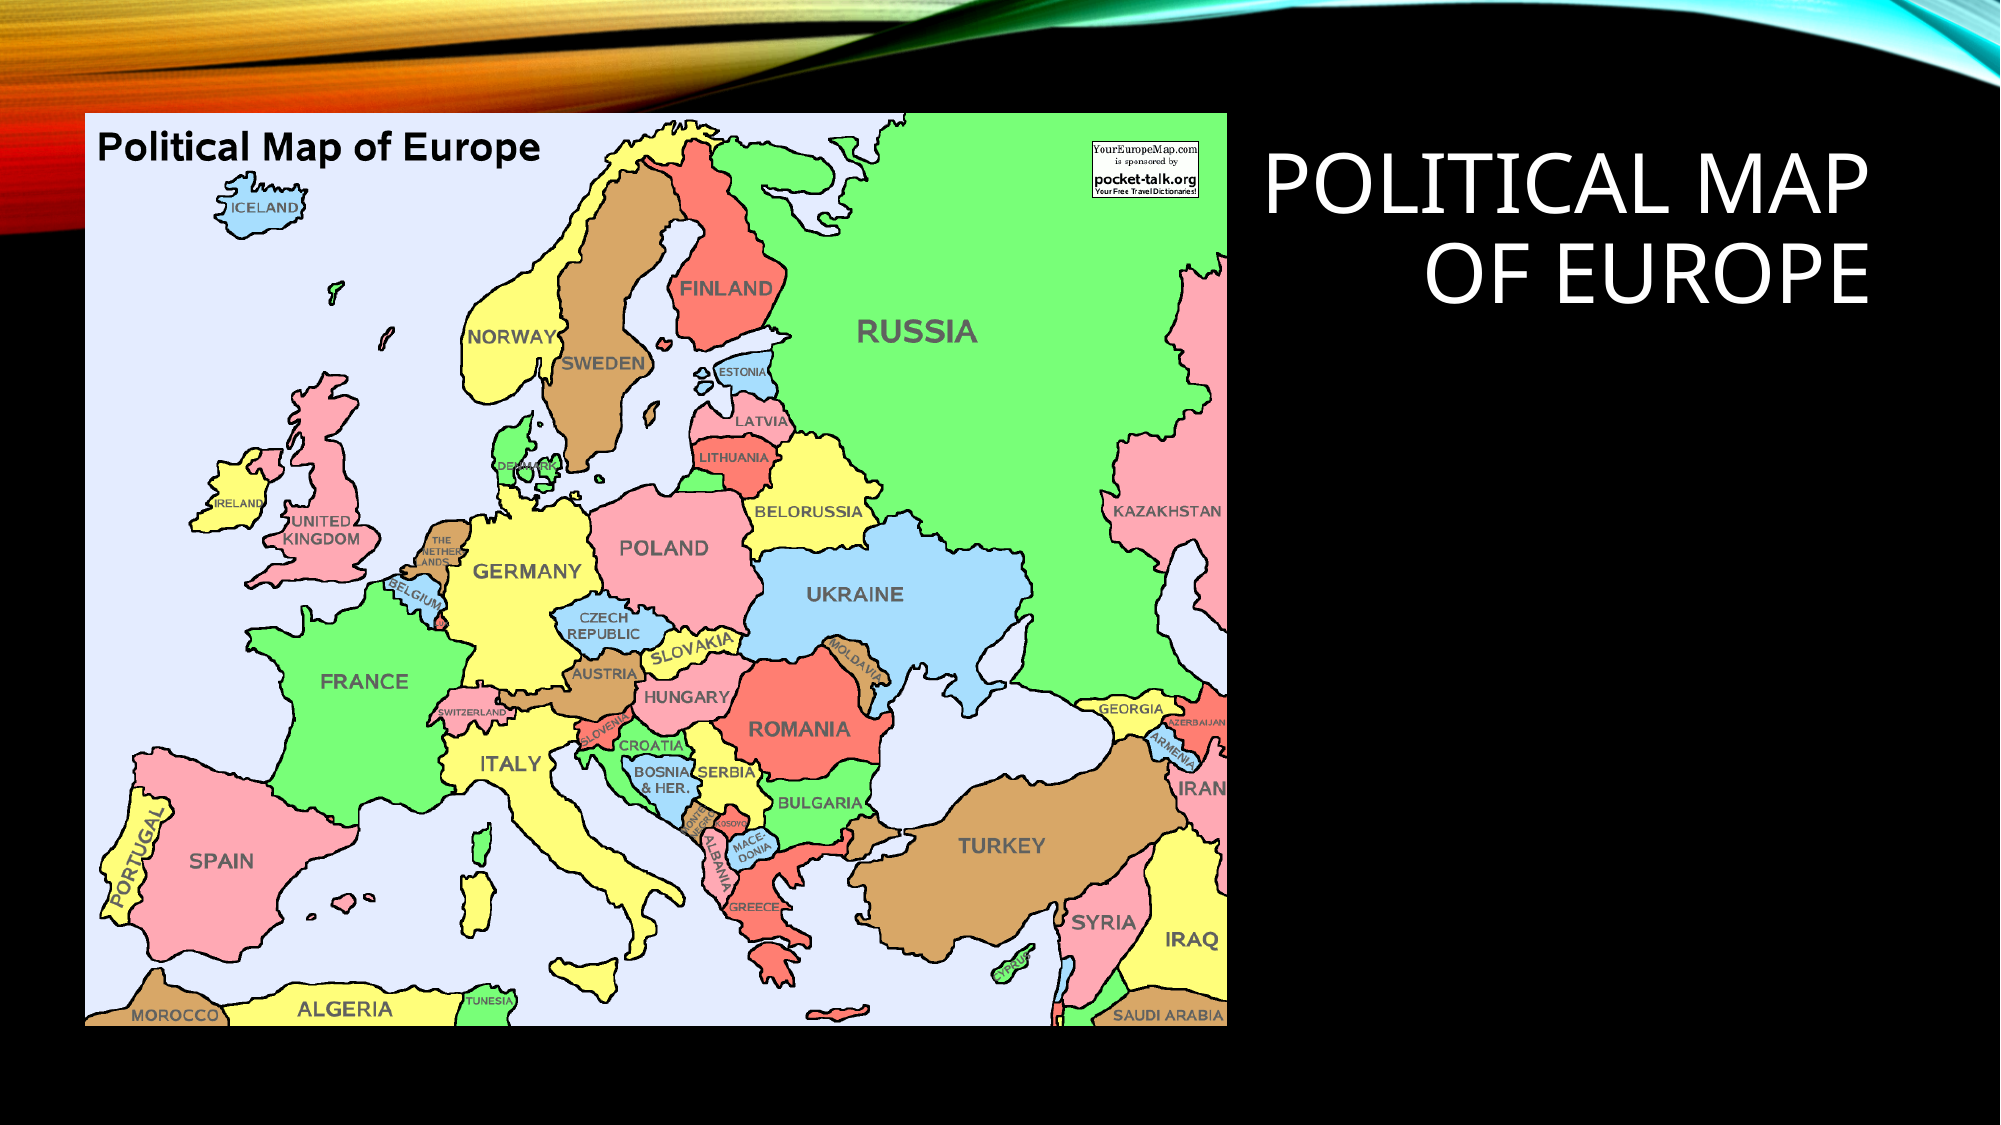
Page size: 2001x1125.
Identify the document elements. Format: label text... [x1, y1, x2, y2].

title Political Map of Europe [1227, 125, 1888, 338]
picture [0, 0, 2000, 237]
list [85, 112, 1227, 1026]
